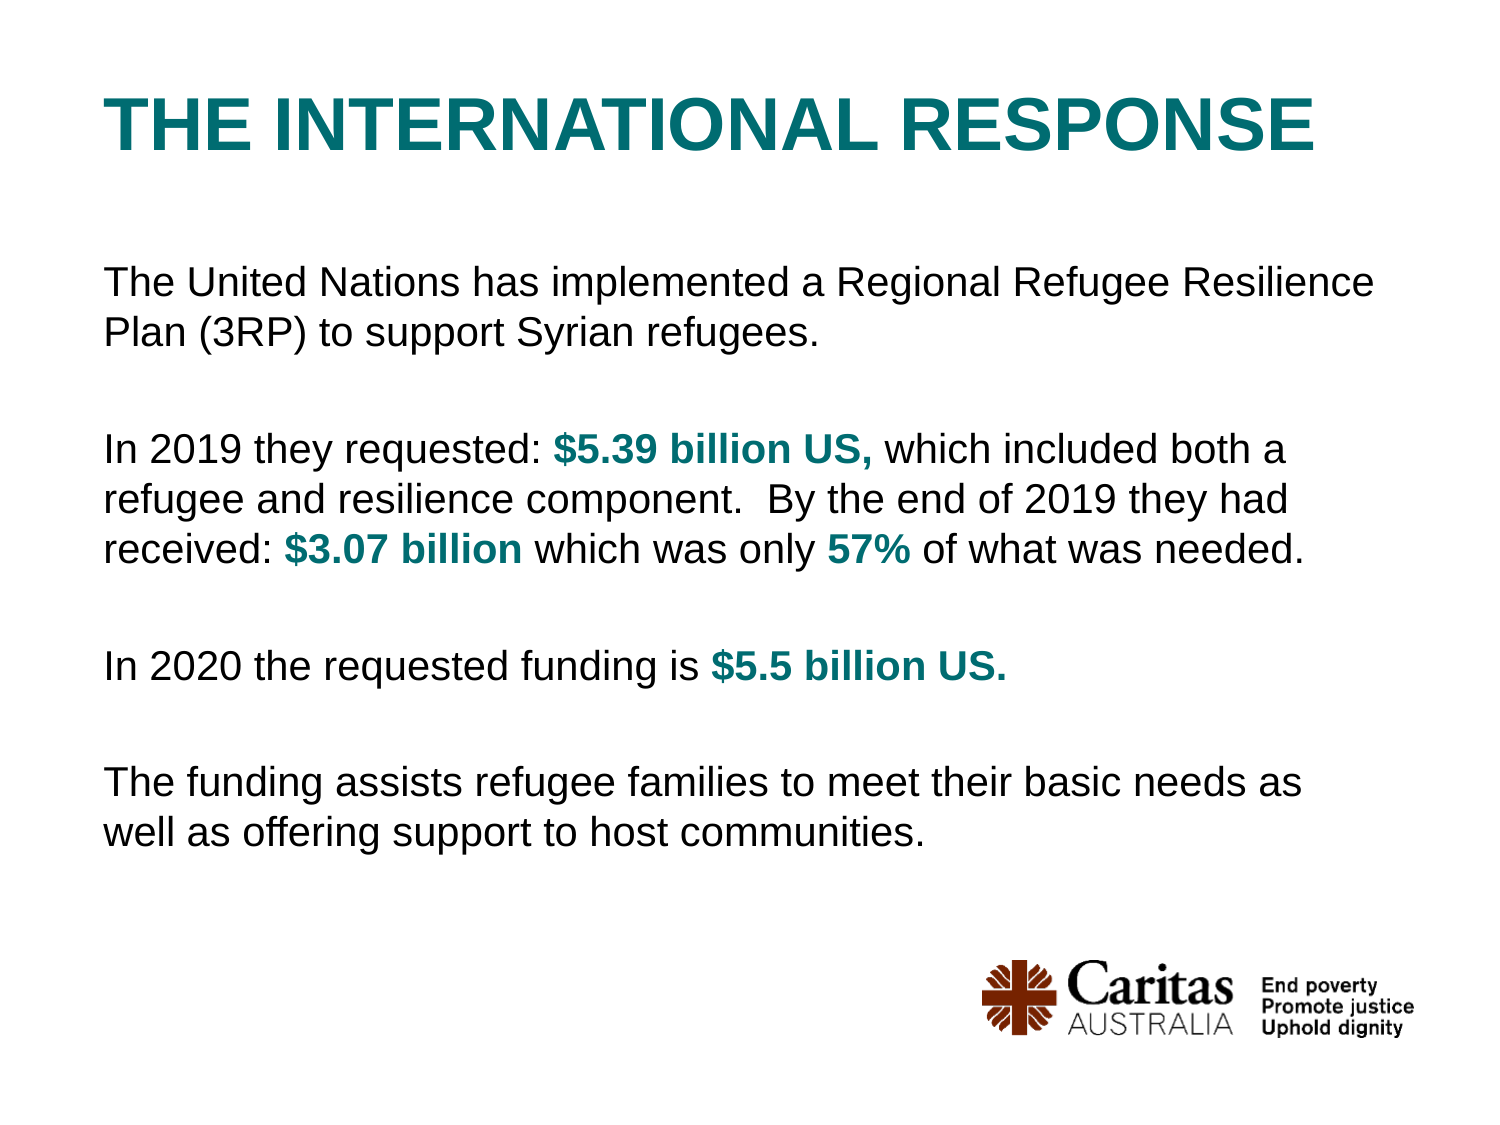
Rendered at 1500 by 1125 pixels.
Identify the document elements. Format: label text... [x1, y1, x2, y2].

picture [982, 960, 1414, 1038]
title The international response [88, 67, 1394, 247]
list The United Nations has implemented a Regional Refugee Resilience Plan (3RP) to support Syrian refugees. In 2019 they requested: $5.39 billion US, which included both a refugee and resilience component. By the end of 2019 they had received: $3.07 billion which was only 57% of what was needed. In 2020 the requested funding is $5.5 billion US. The funding assists refugee families to meet their basic needs as well as offering support to host communities. [88, 247, 1394, 489]
